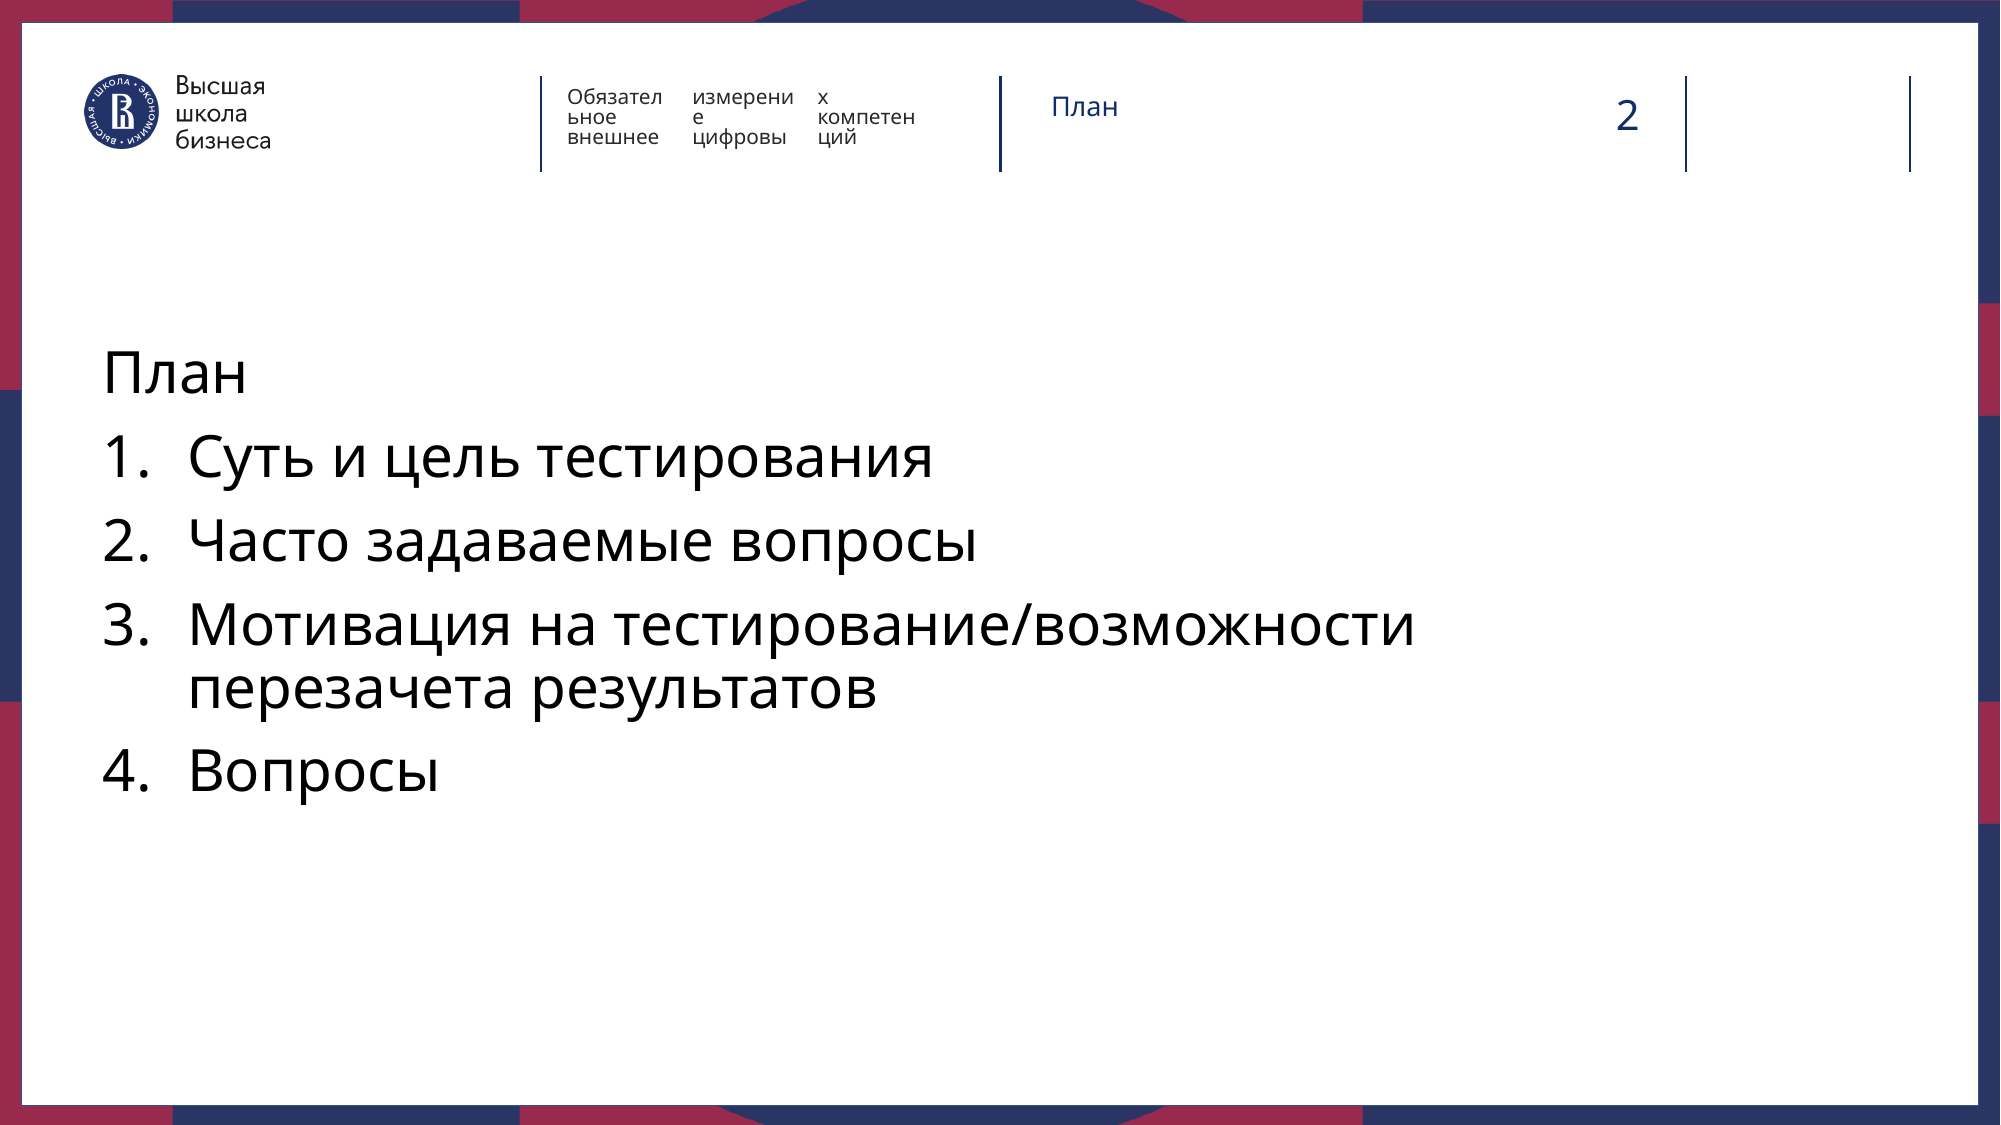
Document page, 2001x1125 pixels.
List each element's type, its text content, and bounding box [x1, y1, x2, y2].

picture [0, 0, 2000, 1125]
list План Суть и цель тестирования Часто задаваемые вопросы Мотивация на тестирование/возможности перезачета результатов Вопросы [94, 335, 1744, 818]
text_box План [1036, 81, 1614, 129]
list Обязательное внешнее измерение цифровых компетенций [559, 81, 931, 148]
